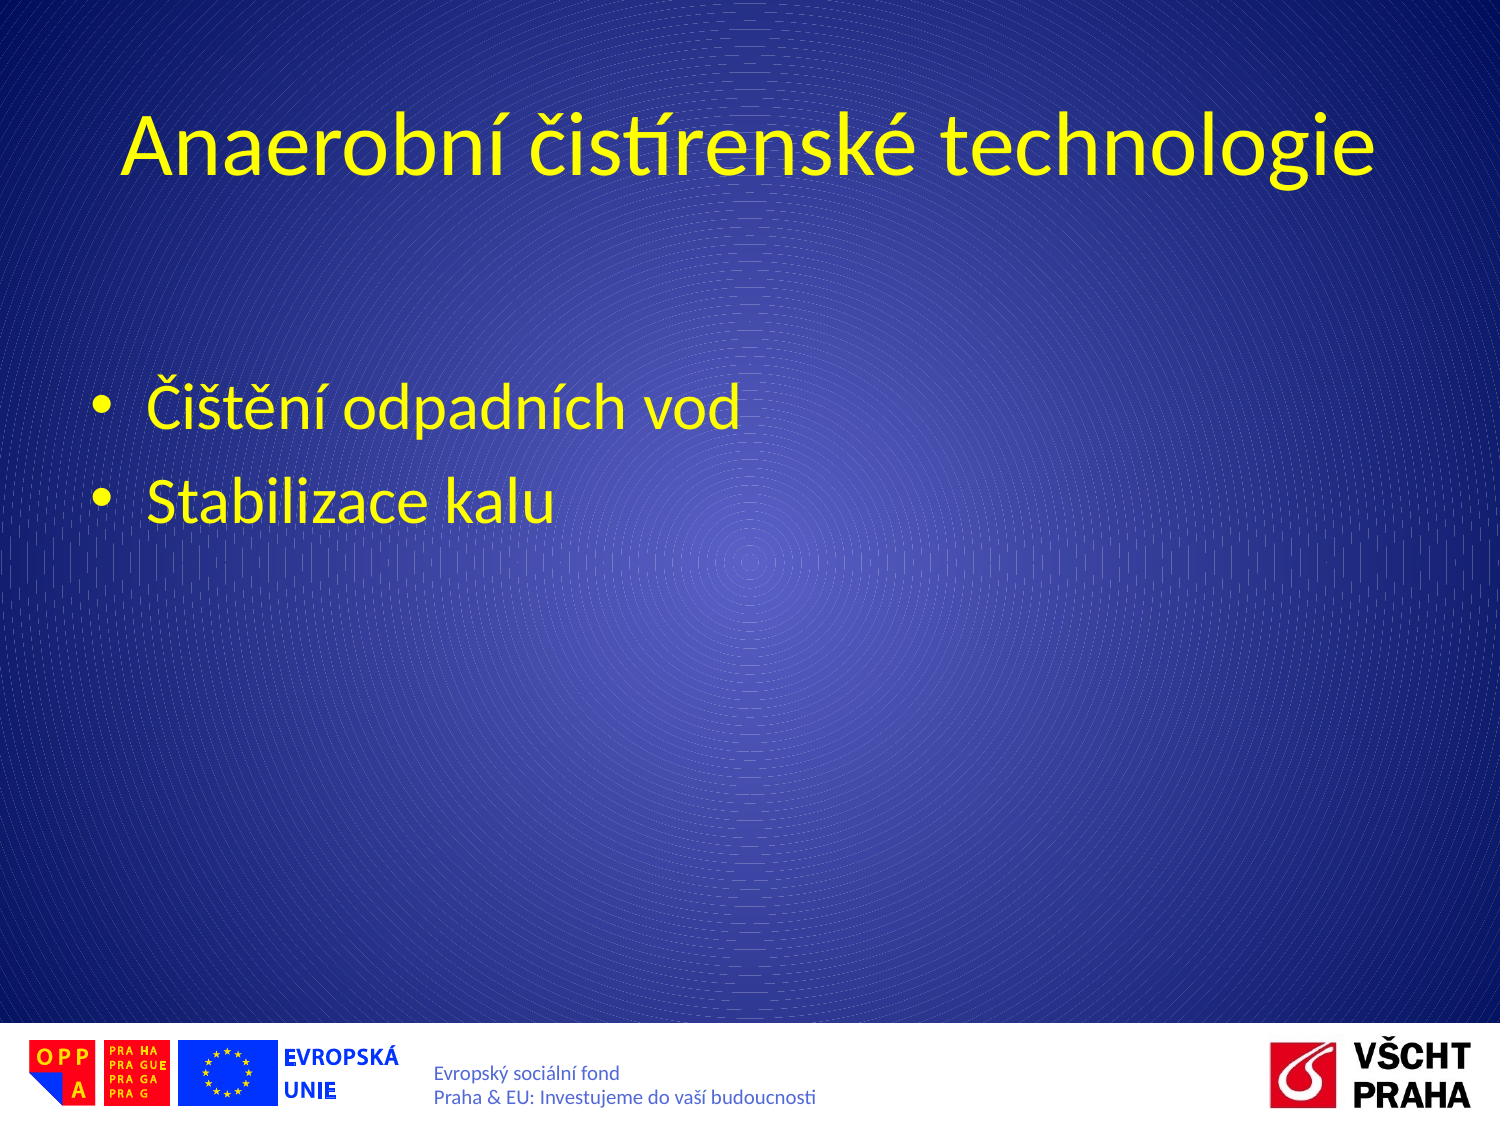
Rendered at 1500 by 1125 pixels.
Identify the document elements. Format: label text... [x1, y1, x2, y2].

list Čištění odpadních vod Stabilizace kalu [75, 262, 1425, 1005]
title Anaerobní čistírenské technologie [75, 45, 1425, 233]
picture [1269, 1034, 1471, 1109]
